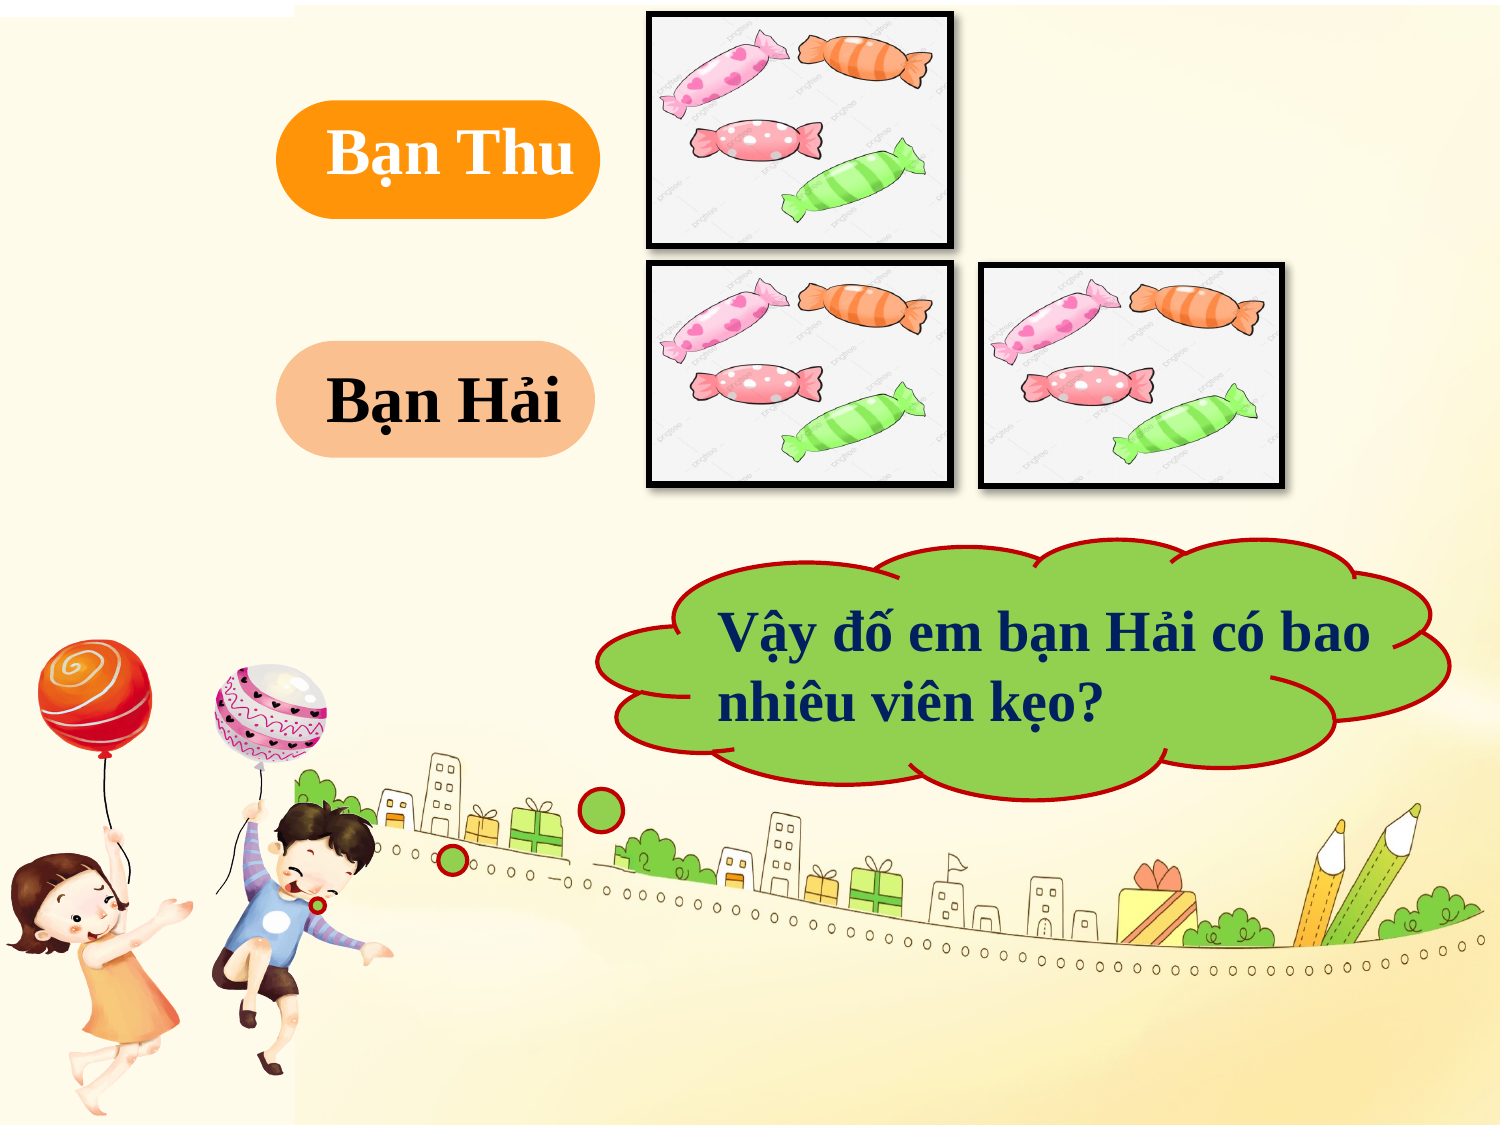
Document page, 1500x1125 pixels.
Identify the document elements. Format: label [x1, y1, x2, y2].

text_box [0, 5, 1500, 1125]
picture [651, 265, 948, 482]
picture [651, 17, 948, 243]
picture [983, 267, 1280, 484]
picture [6, 609, 394, 1116]
